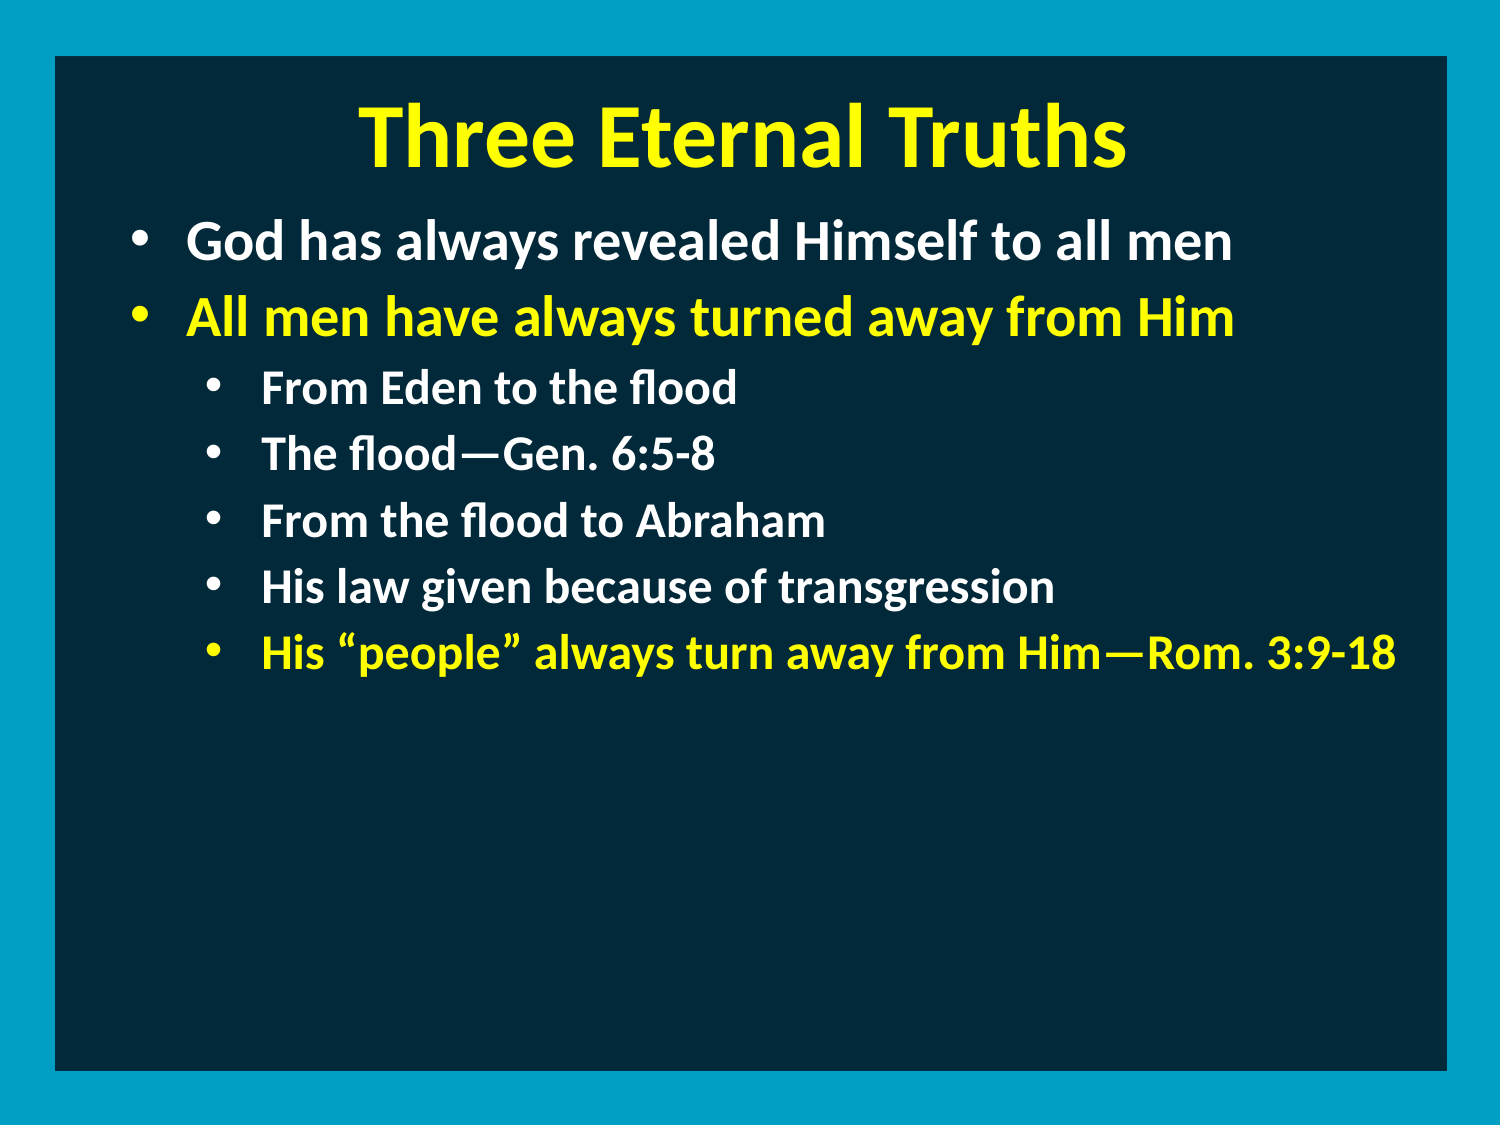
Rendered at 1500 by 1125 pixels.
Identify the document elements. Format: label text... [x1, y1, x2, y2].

text_box Three Eternal Truths God has always revealed Himself to all men All men have always turned away from Him From Eden to the flood The flood—Gen. 6:5-8 From the flood to Abraham His law given because of transgression His “people” always turn away from Him—Rom. 3:9-18 [58, 51, 1429, 687]
